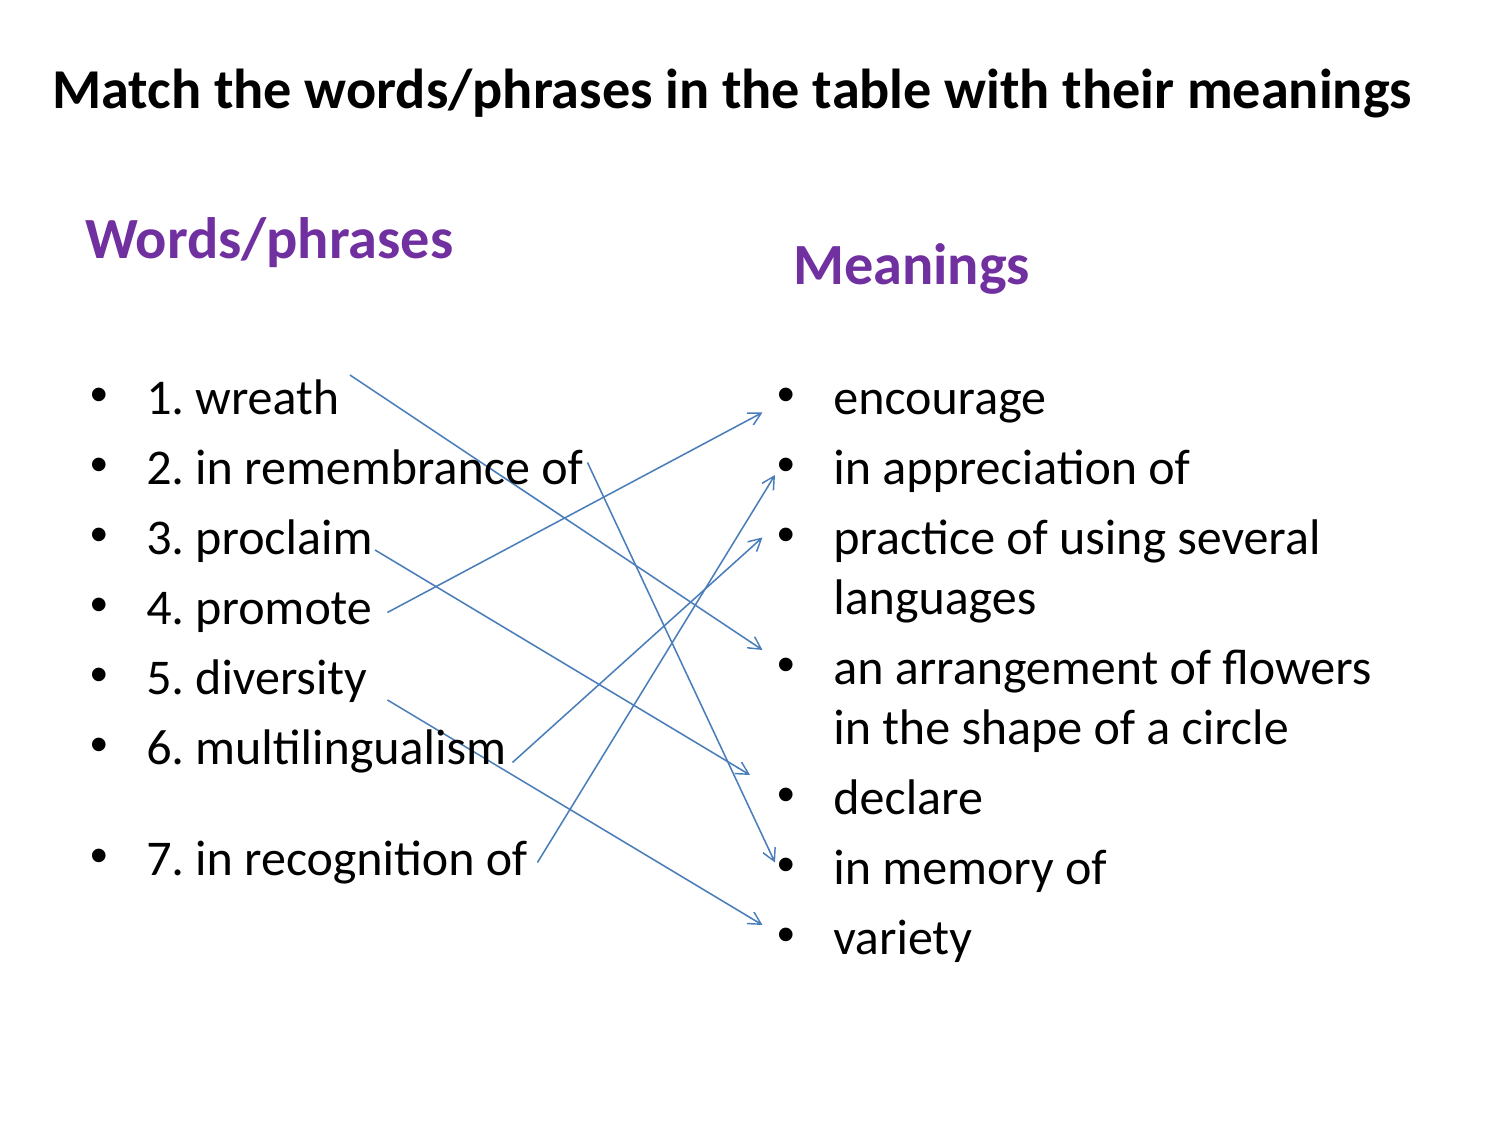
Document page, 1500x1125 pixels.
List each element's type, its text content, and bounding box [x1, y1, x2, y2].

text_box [349, 374, 763, 651]
list Words/phrases [70, 172, 508, 278]
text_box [387, 412, 763, 613]
list encourage in appreciation of practice of using several languages an arrangement of flowers in the shape of a circle declare in memory of variety [761, 356, 1425, 1005]
list 1. wreath 2. in remembrance of 3. proclaim 4. promote 5. diversity 6. multilingualism 7. in recognition of [75, 356, 738, 1005]
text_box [512, 537, 763, 548]
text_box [374, 549, 457, 776]
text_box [854, 568, 882, 757]
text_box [462, 549, 851, 788]
list Meanings [778, 198, 1442, 304]
title Match the words/phrases in the table with their meanings [37, 45, 1475, 127]
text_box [387, 699, 763, 926]
